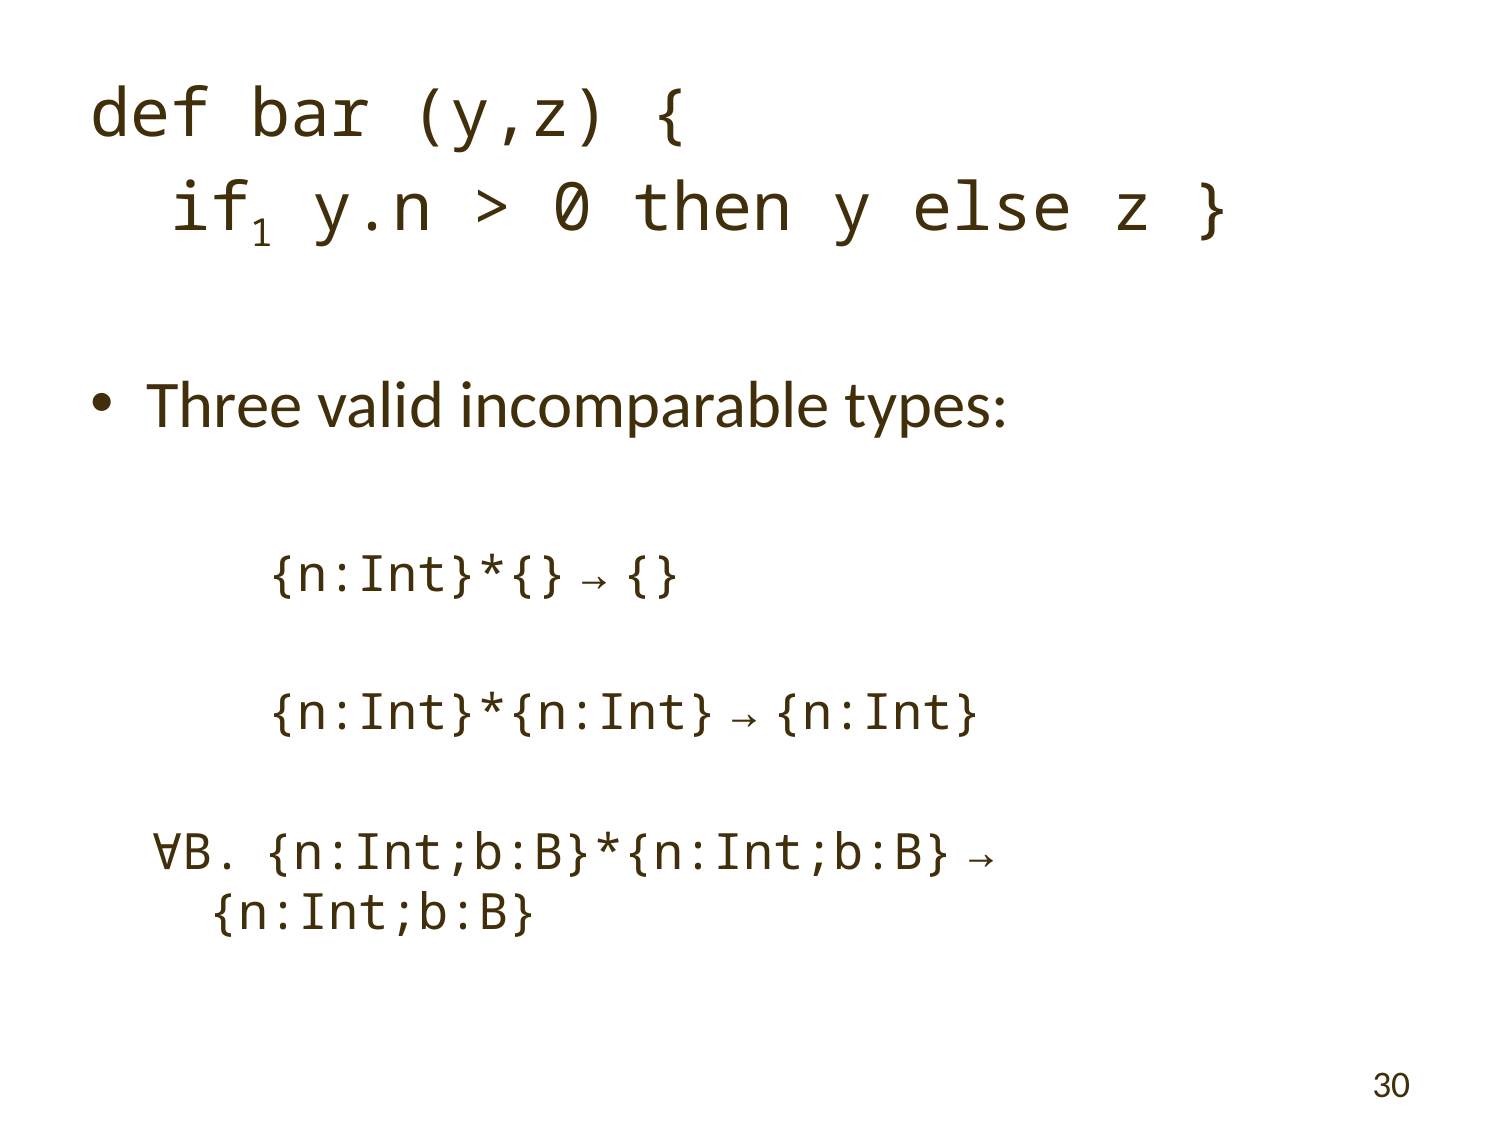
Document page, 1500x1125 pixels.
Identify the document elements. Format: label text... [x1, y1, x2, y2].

slide_number 30 [1074, 1052, 1425, 1113]
text_box ∀B. {n:Int;b:B}*{n:Int;b:B} → {n:Int;b:B} [137, 811, 1350, 947]
text_box ∀A. {n:Int}*{} → {} [137, 534, 1350, 610]
list def bar (y,z) { if1 y.n > 0 then y else z } Three valid incomparable types: [75, 62, 1425, 1075]
text_box ∀A. {n:Int}*{n:Int} → {n:Int} [137, 671, 1350, 747]
